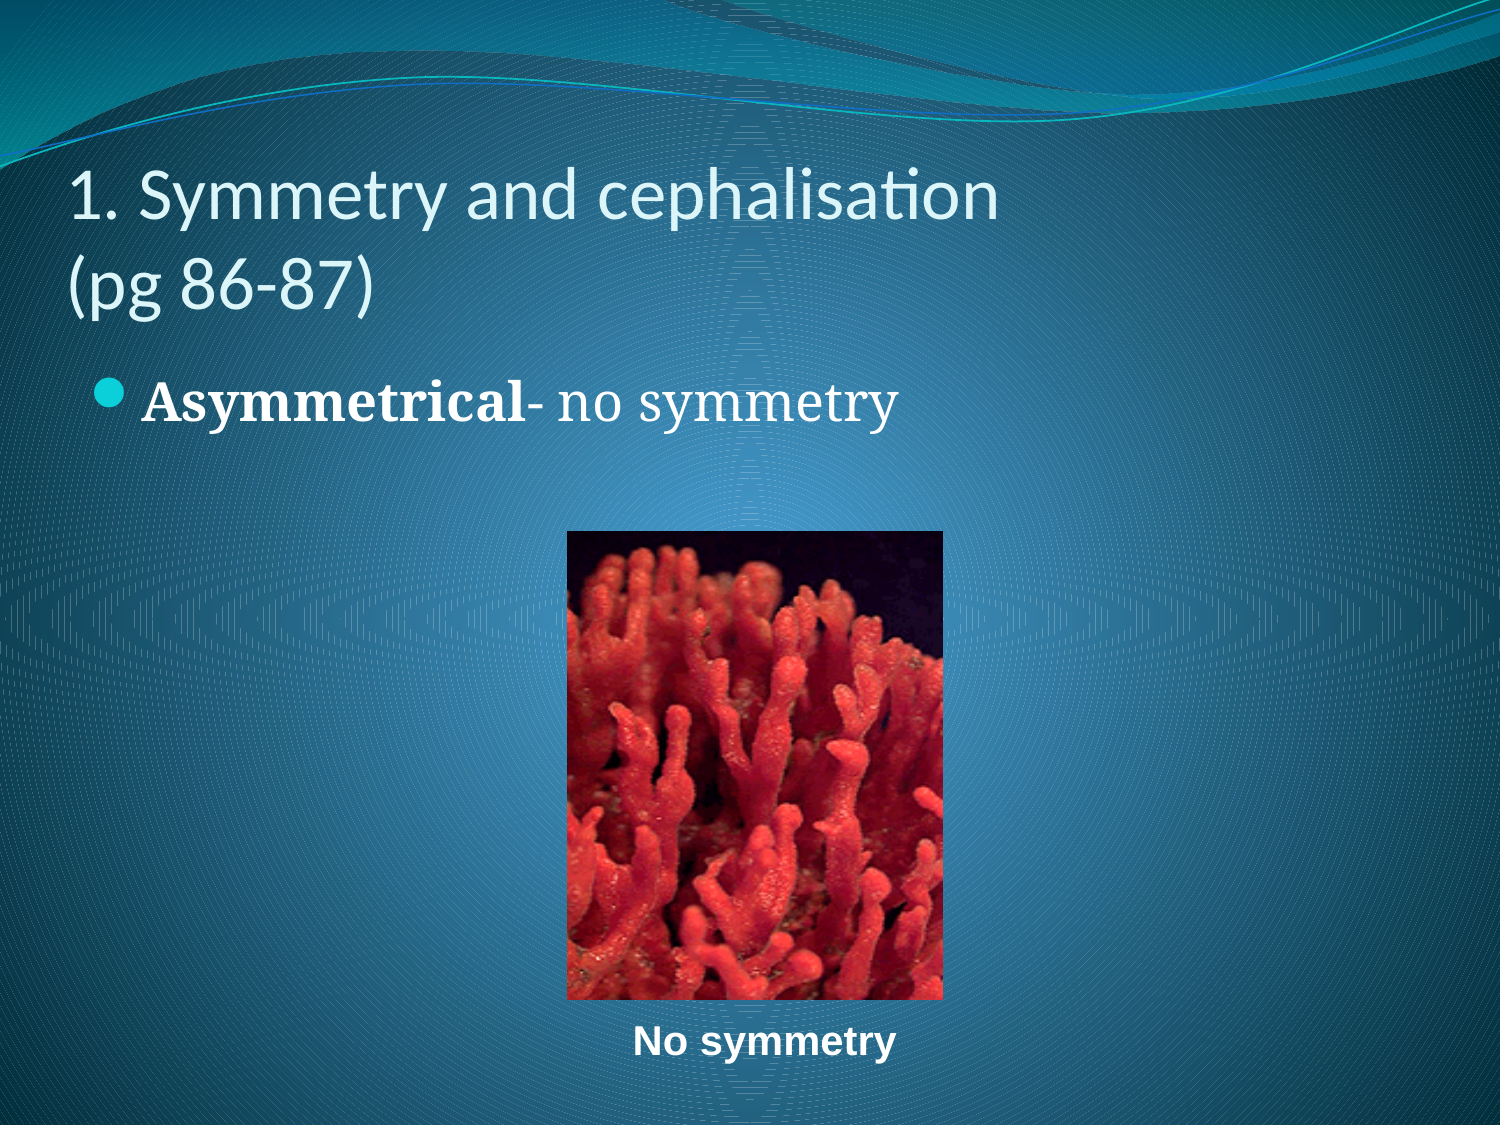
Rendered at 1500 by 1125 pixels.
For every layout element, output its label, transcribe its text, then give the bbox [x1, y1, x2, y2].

title 1. Symmetry and cephalisation (pg 86-87) [64, 137, 1415, 325]
table_cell [560, 532, 567, 1038]
table_cell [943, 533, 949, 1038]
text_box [567, 530, 943, 1072]
list Asymmetrical- no symmetry [75, 208, 1425, 1038]
